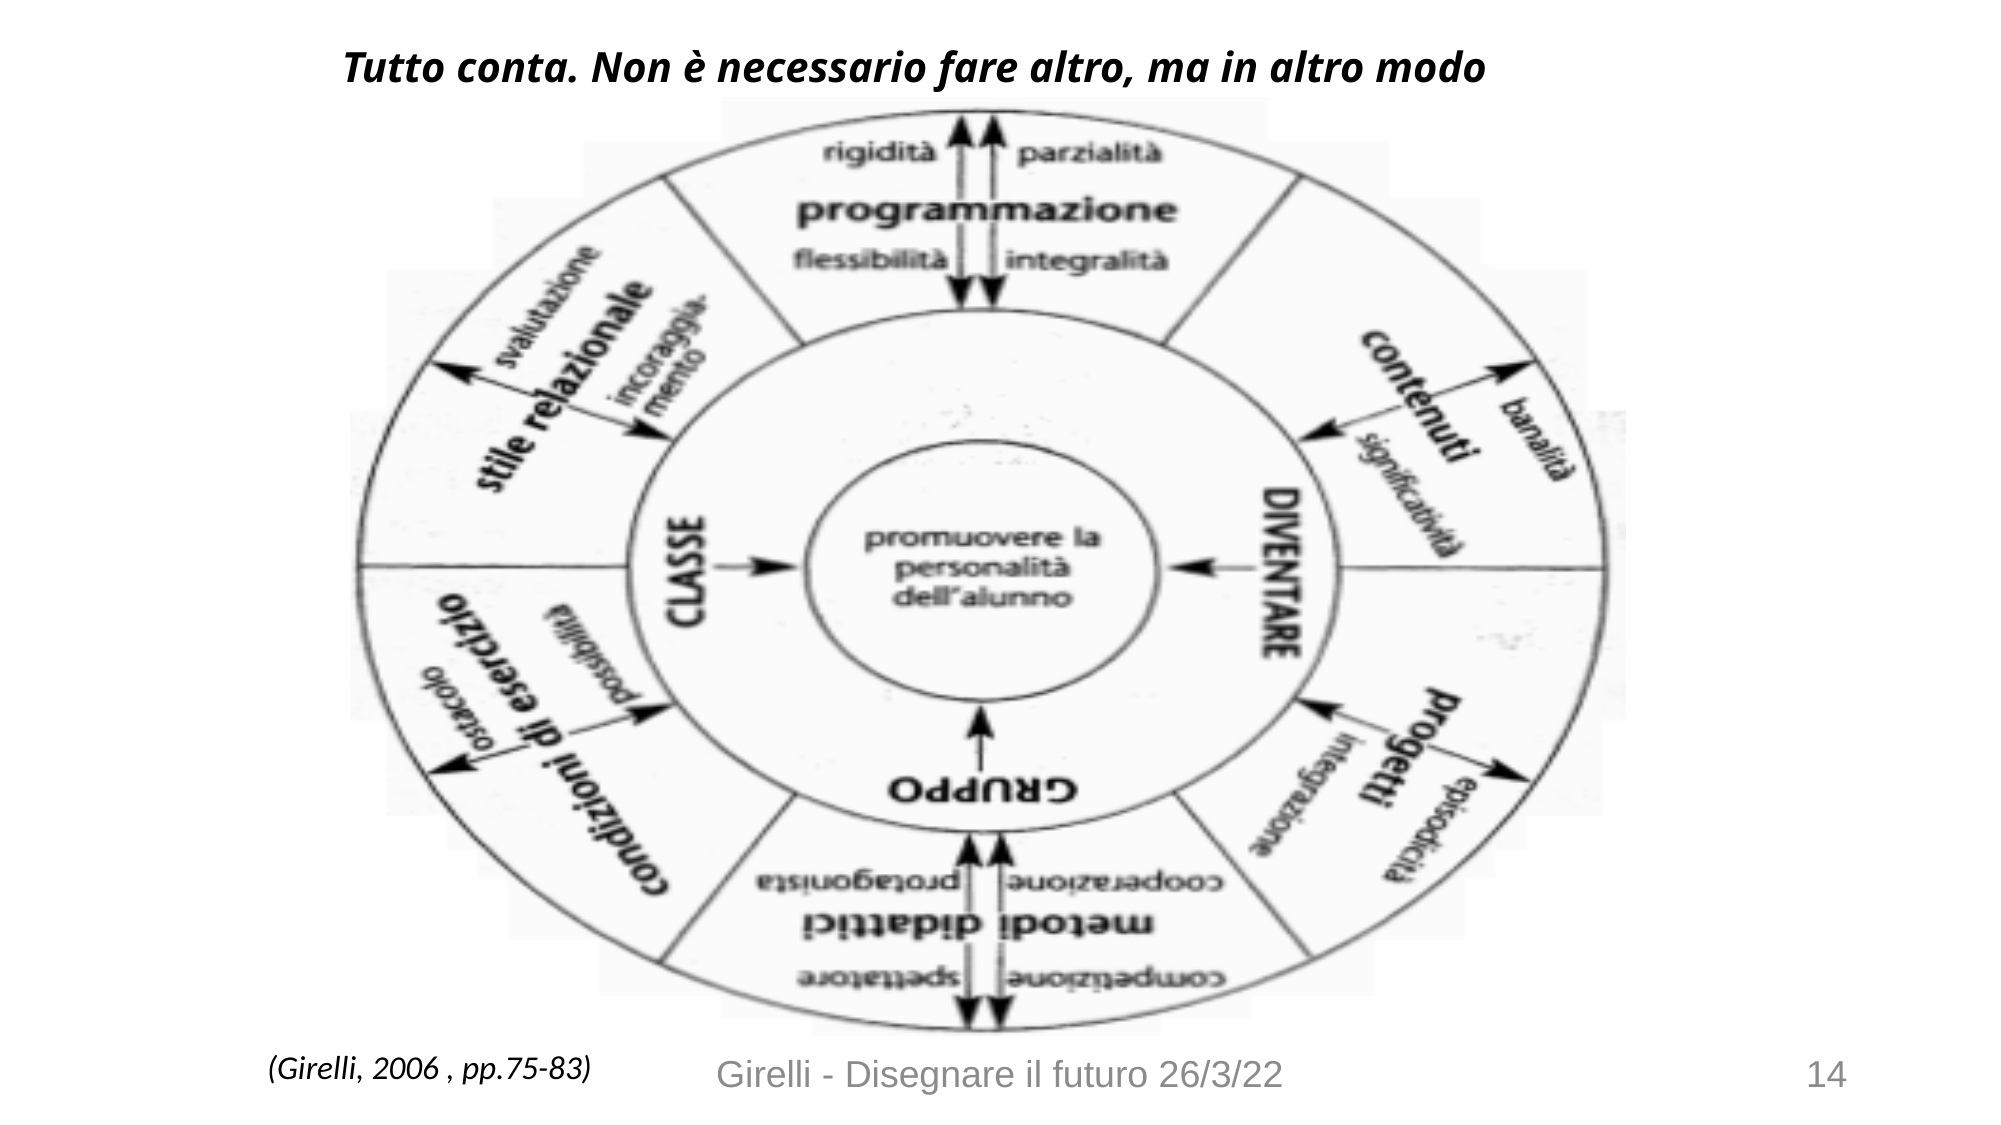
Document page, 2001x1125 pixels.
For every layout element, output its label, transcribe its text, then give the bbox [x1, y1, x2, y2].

slide_number 14 [1412, 1042, 1863, 1103]
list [350, 97, 1626, 1036]
text_box (Girelli, 2006 , pp.75-83) [252, 1038, 608, 1094]
footer Girelli - Disegnare il futuro 26/3/22 [662, 1042, 1338, 1103]
title Tutto conta. Non è necessario fare altro, ma in altro modo [326, 0, 1677, 188]
